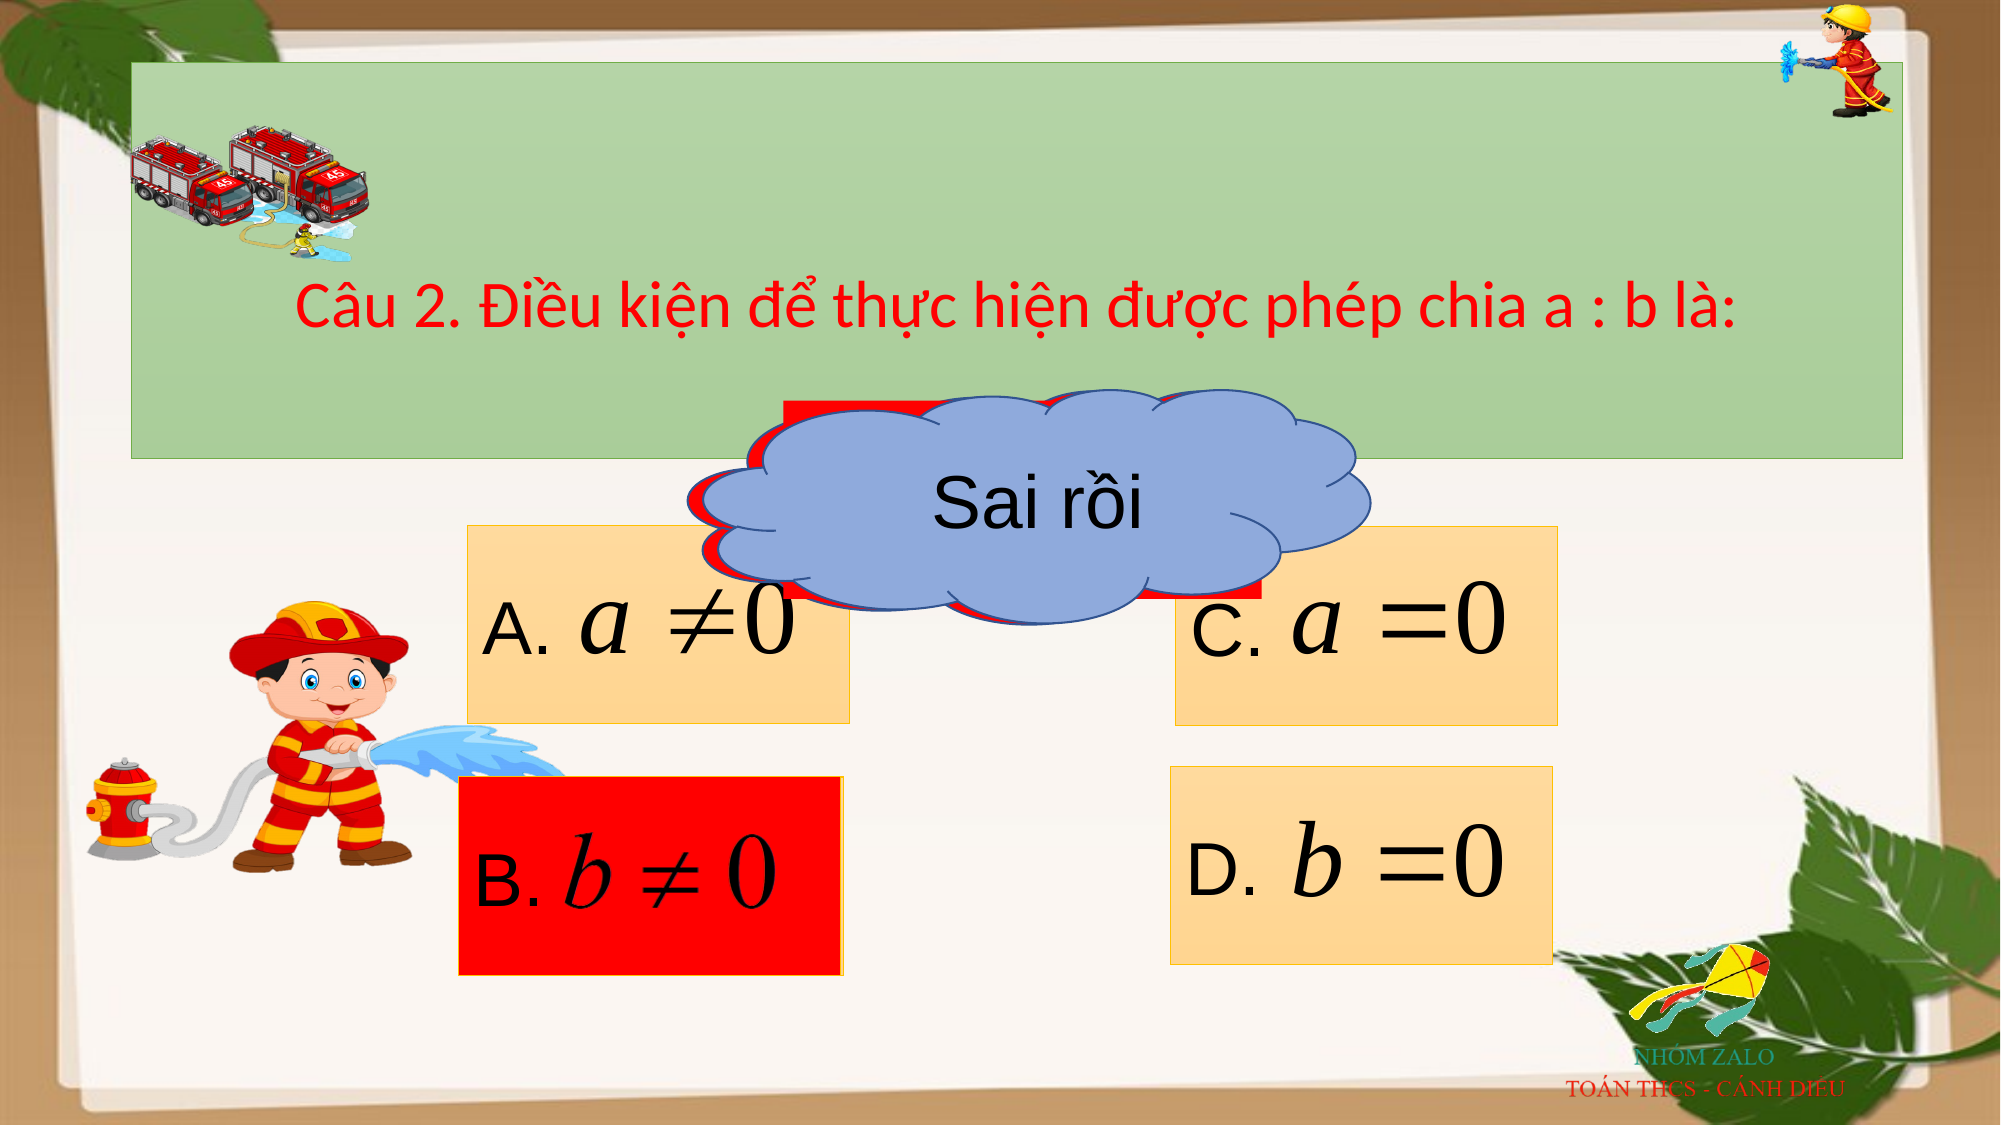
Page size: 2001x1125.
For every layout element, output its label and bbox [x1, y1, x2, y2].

text_box [131, 0, 1909, 459]
text_box [688, 390, 1355, 624]
text_box [1175, 526, 1558, 726]
text_box [467, 525, 850, 724]
picture [0, 0, 2001, 1125]
text_box [1170, 766, 1553, 965]
text_box [703, 389, 1371, 623]
text_box [458, 776, 841, 976]
